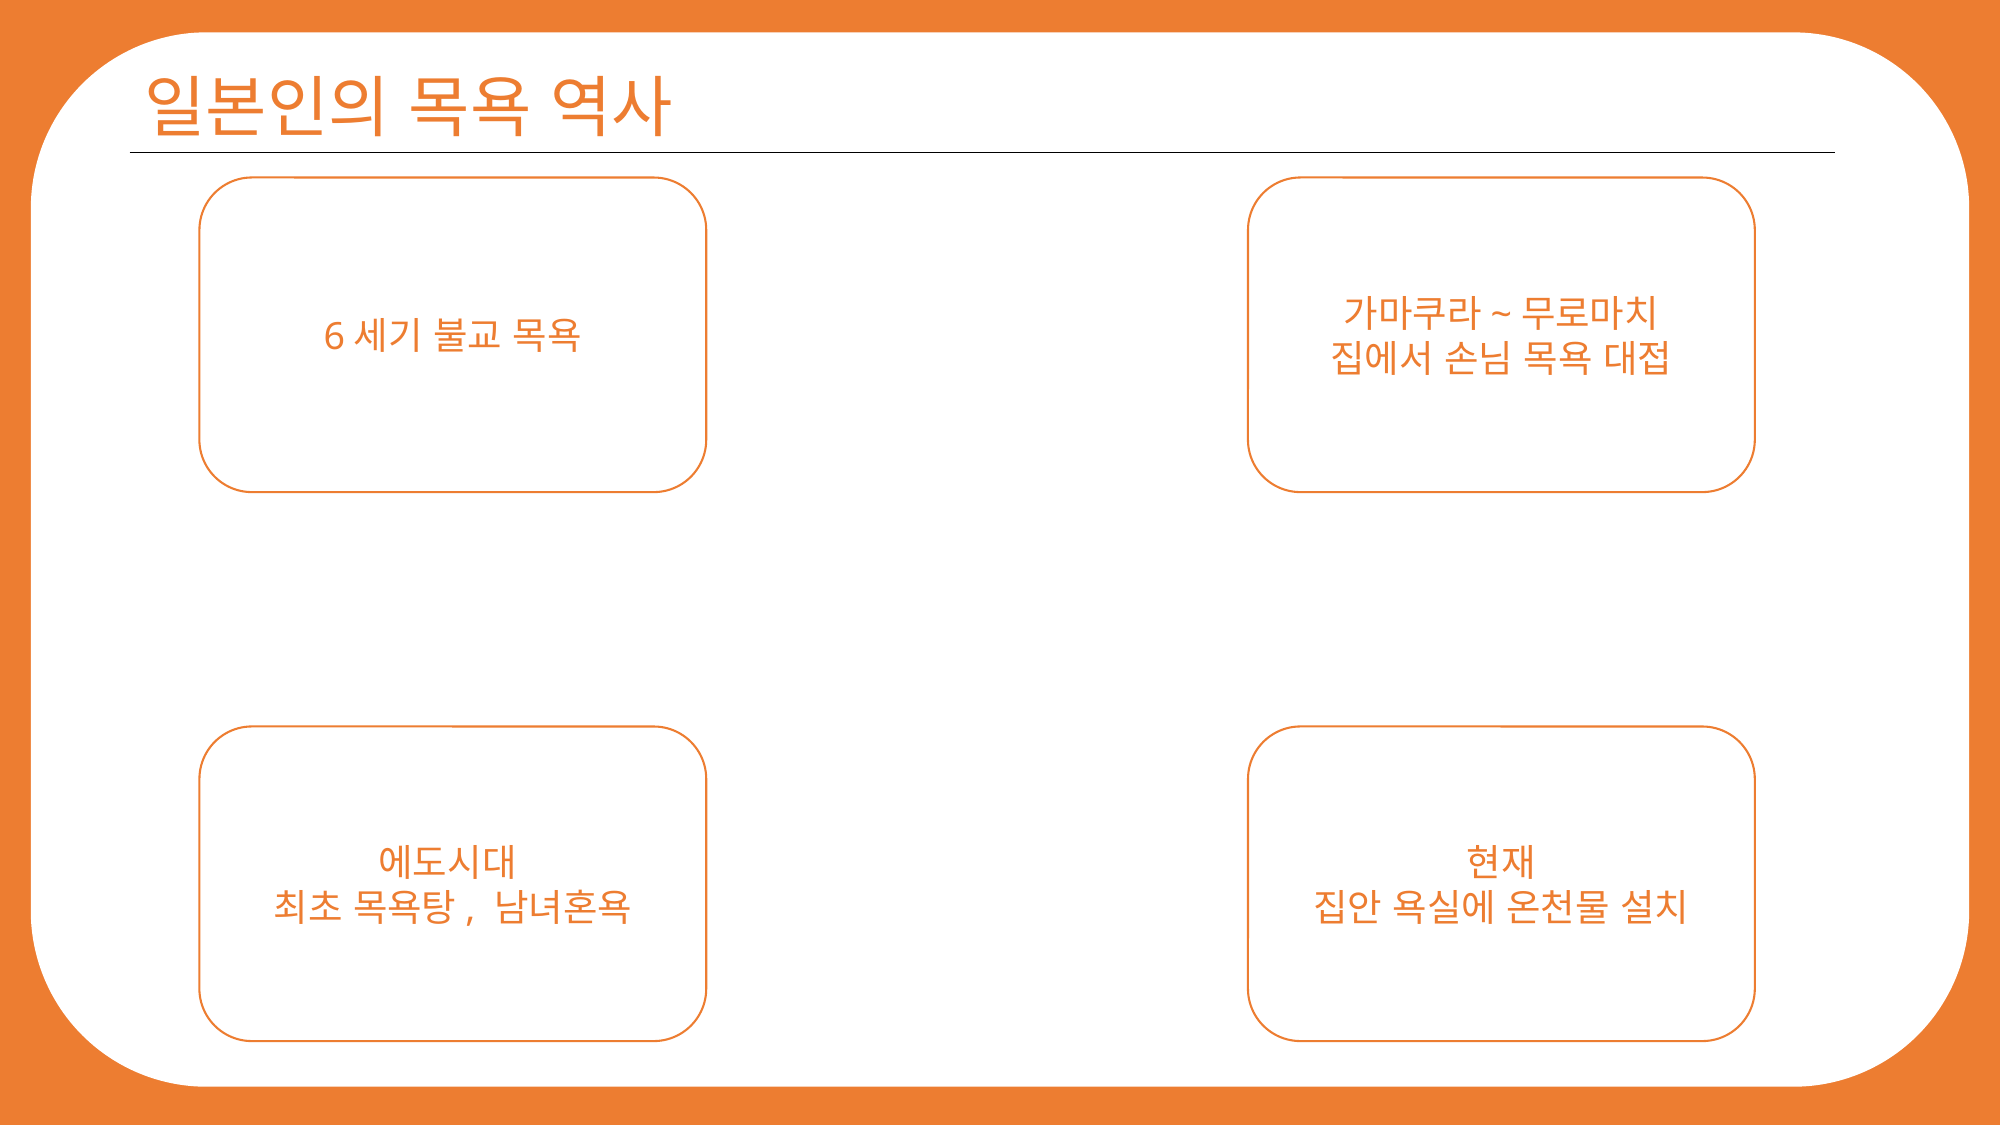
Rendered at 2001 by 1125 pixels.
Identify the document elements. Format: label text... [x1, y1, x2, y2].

text_box 가마쿠라~무로마치 집에서 손님 목욕 대접 [1246, 176, 1756, 494]
text_box 일본인의 목욕 역사 [129, 56, 1190, 152]
text_box 6세기 불교 목욕 [198, 176, 708, 494]
text_box 현재 집안 욕실에 온천물 설치 [1246, 725, 1756, 1043]
text_box [29, 31, 1971, 1088]
text_box 에도시대 최초 목욕탕, 남녀혼욕 [198, 725, 708, 1043]
